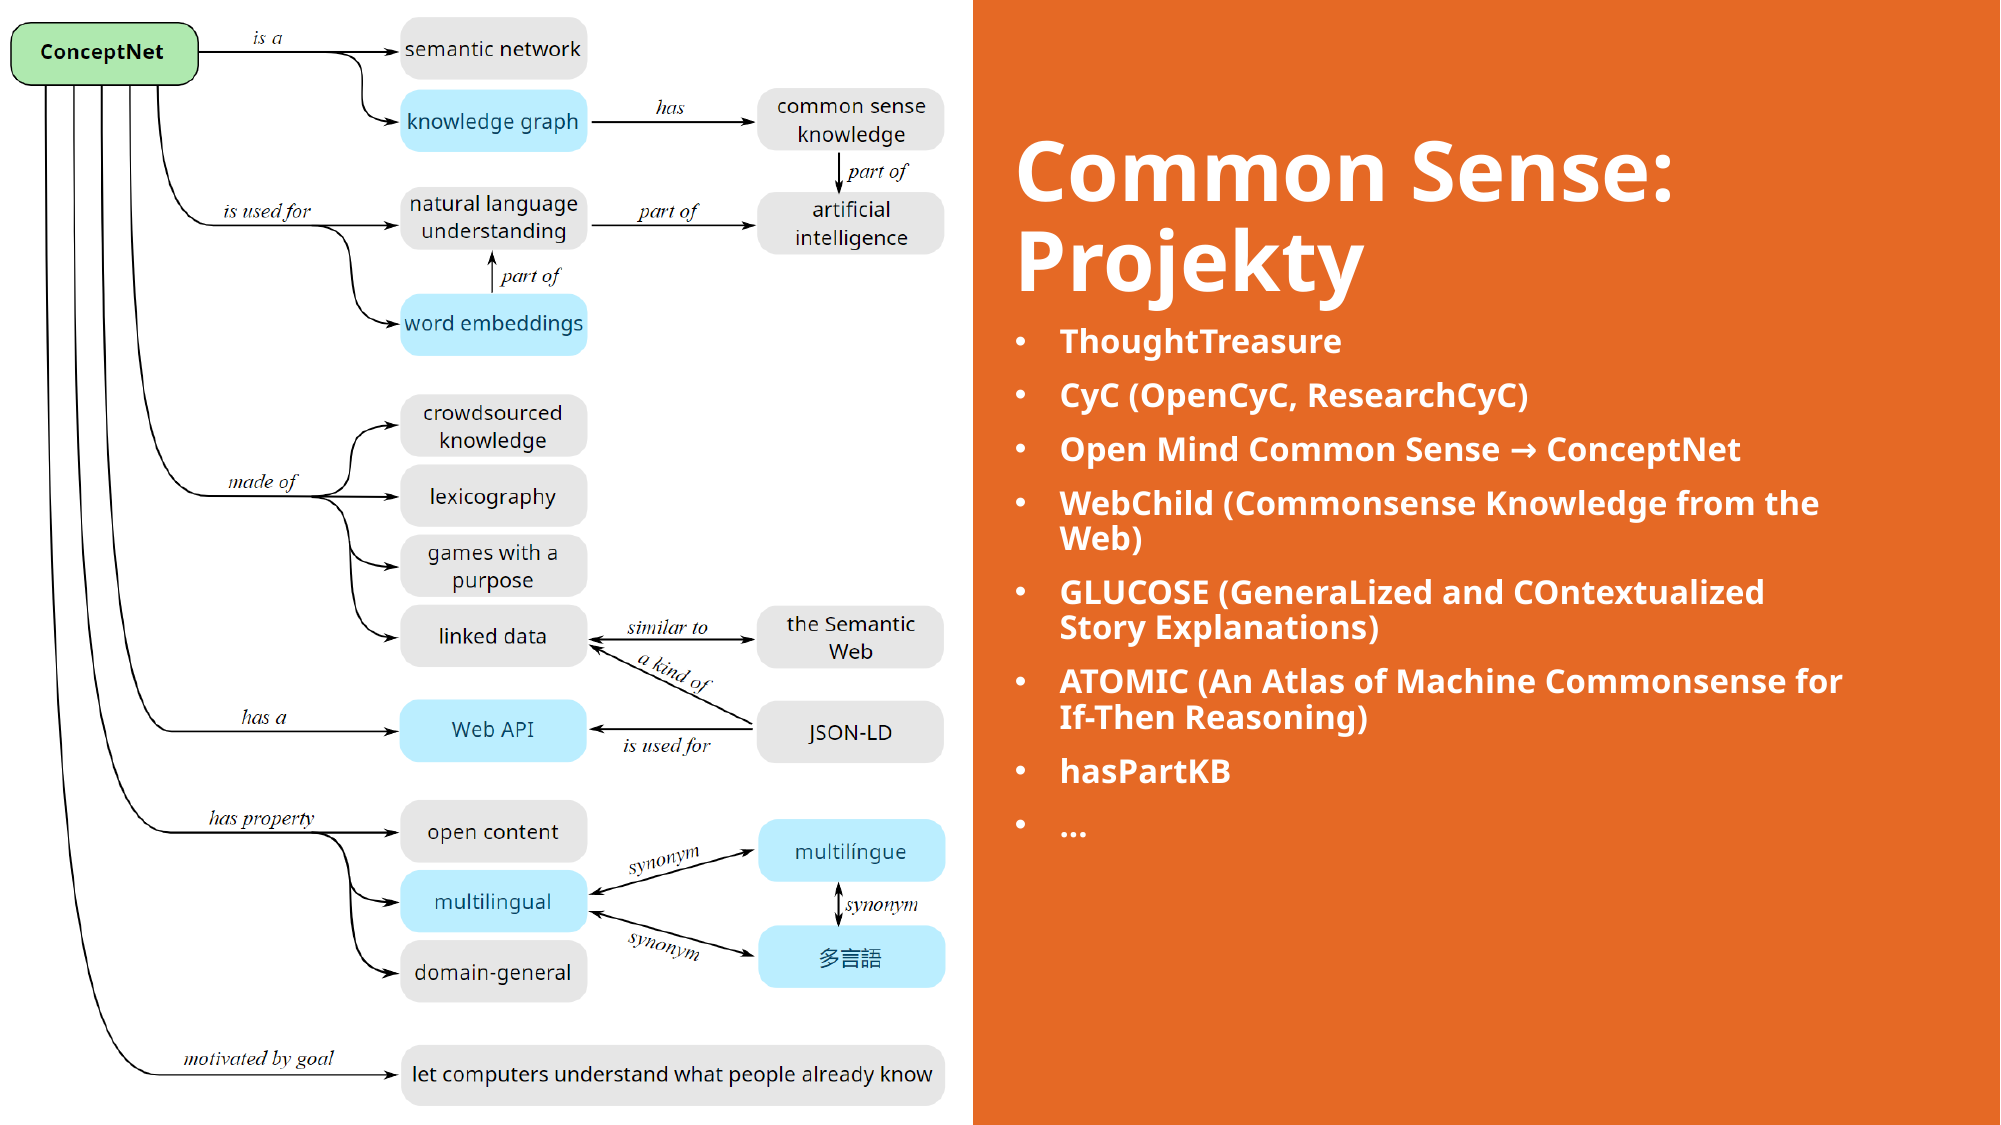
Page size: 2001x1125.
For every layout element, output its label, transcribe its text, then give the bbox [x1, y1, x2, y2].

list ThoughtTreasure CyC (OpenCyC, ResearchCyC) Open Mind Common Sense → ConceptNet WebChild (Commonsense Knowledge from the Web) GLUCOSE (GeneraLized and COntextualized Story Explanations) ATOMIC (An Atlas of Machine Commonsense for If-Then Reasoning) hasPartKB ... [999, 318, 1875, 855]
picture [0, 0, 973, 1125]
title Common Sense: Projekty [999, 122, 1875, 318]
